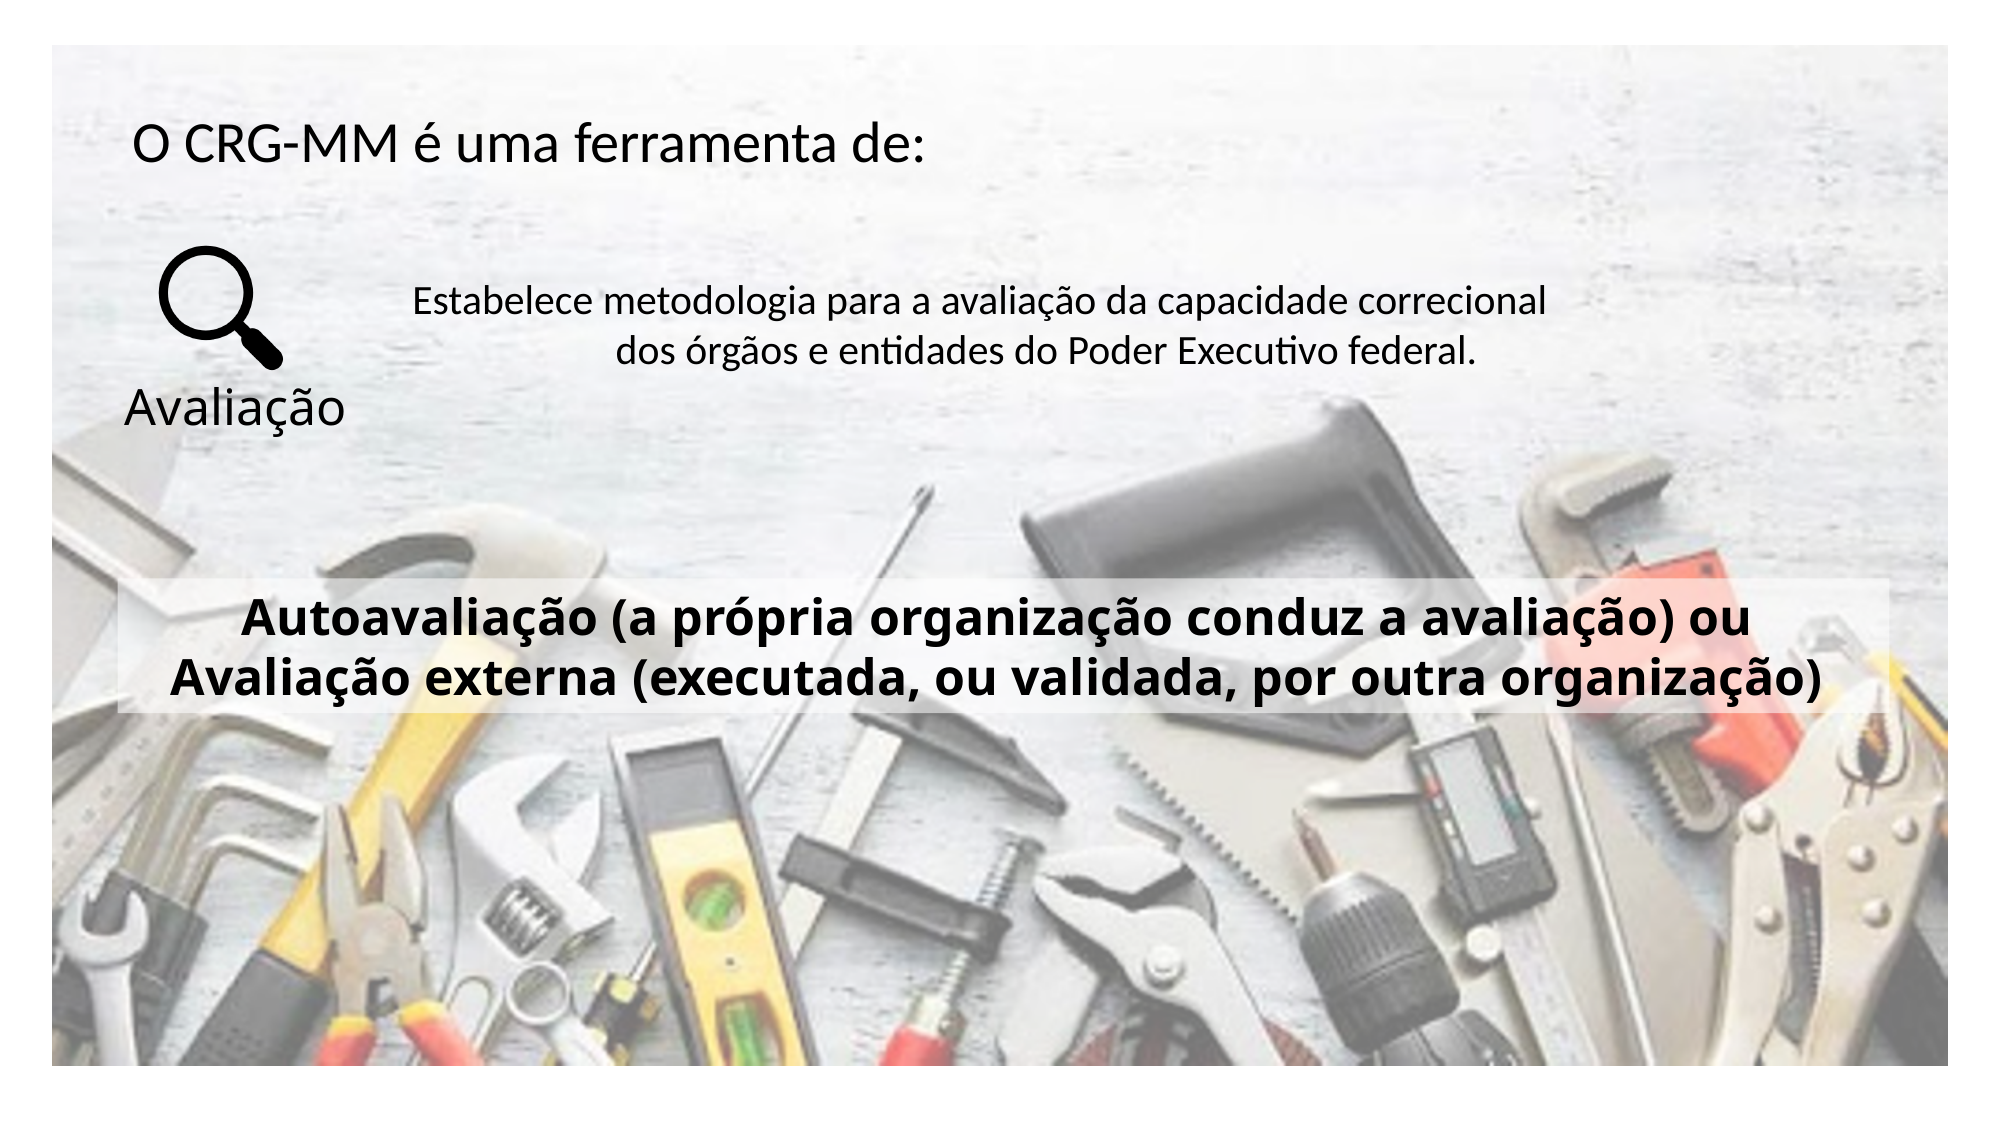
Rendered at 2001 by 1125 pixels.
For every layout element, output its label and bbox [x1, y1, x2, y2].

picture [52, 45, 1948, 1066]
